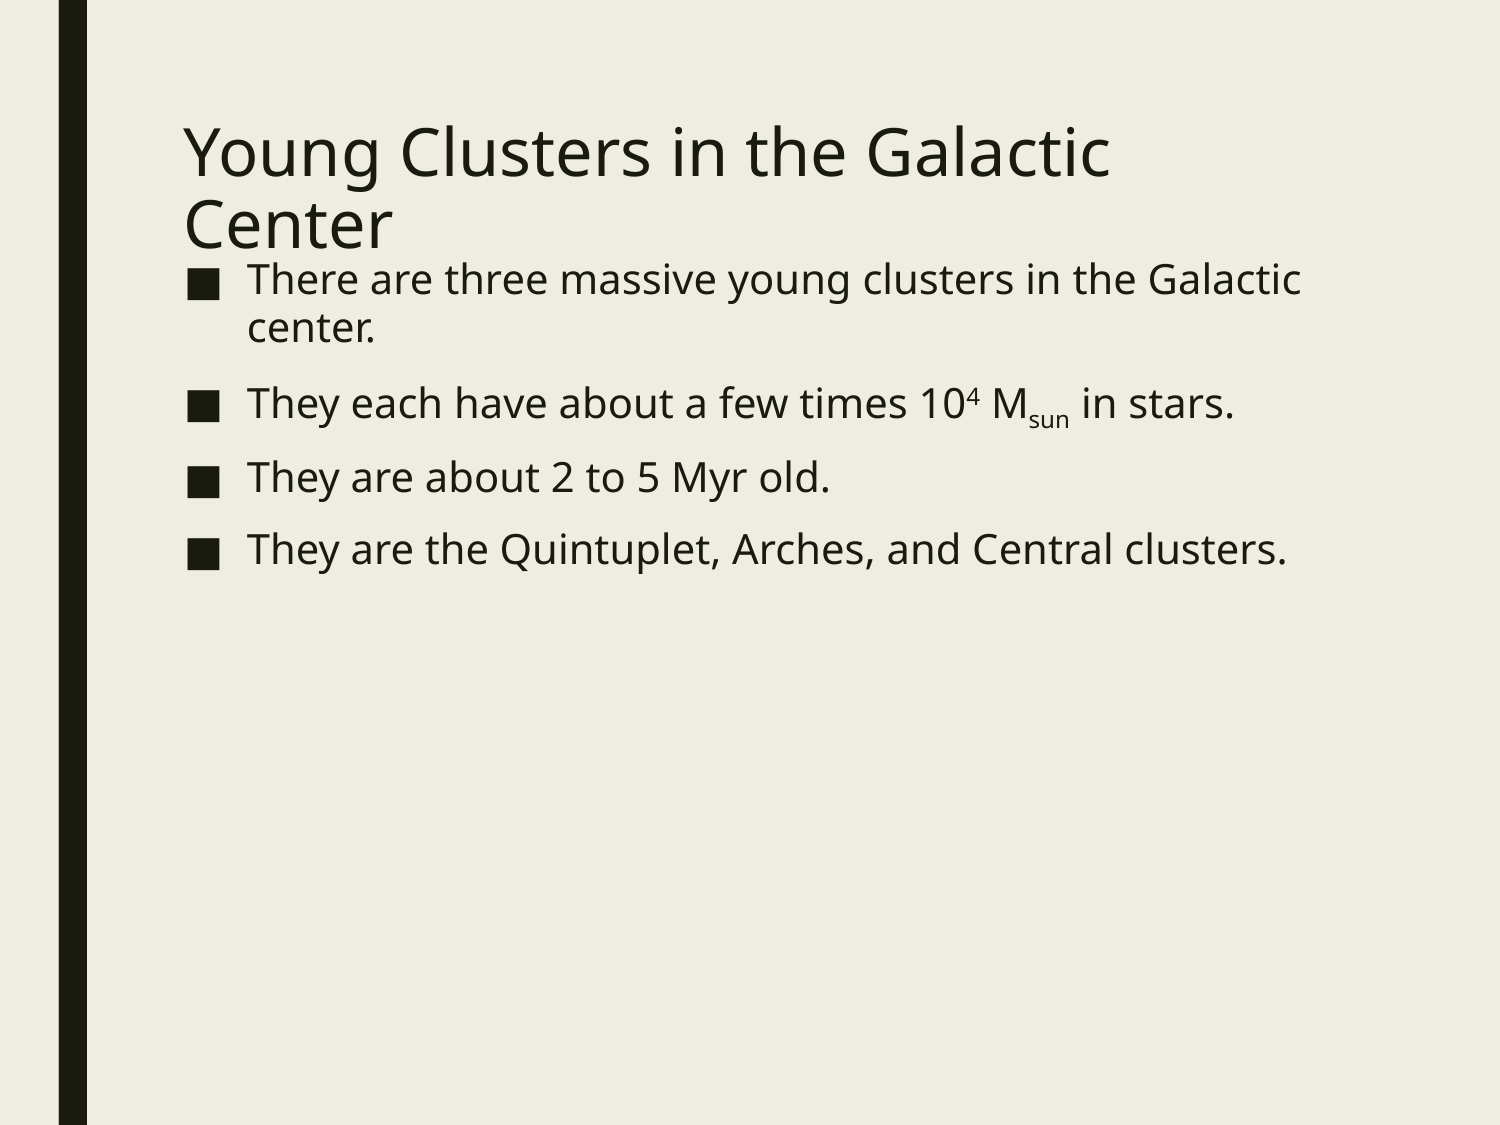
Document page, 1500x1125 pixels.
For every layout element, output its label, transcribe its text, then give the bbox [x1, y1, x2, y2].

title Young Clusters in the Galactic Center [168, 112, 1351, 233]
list There are three massive young clusters in the Galactic center. They each have about a few times 104 Msun in stars. They are about 2 to 5 Myr old. They are the Quintuplet, Arches, and Central clusters. [168, 249, 1351, 1050]
